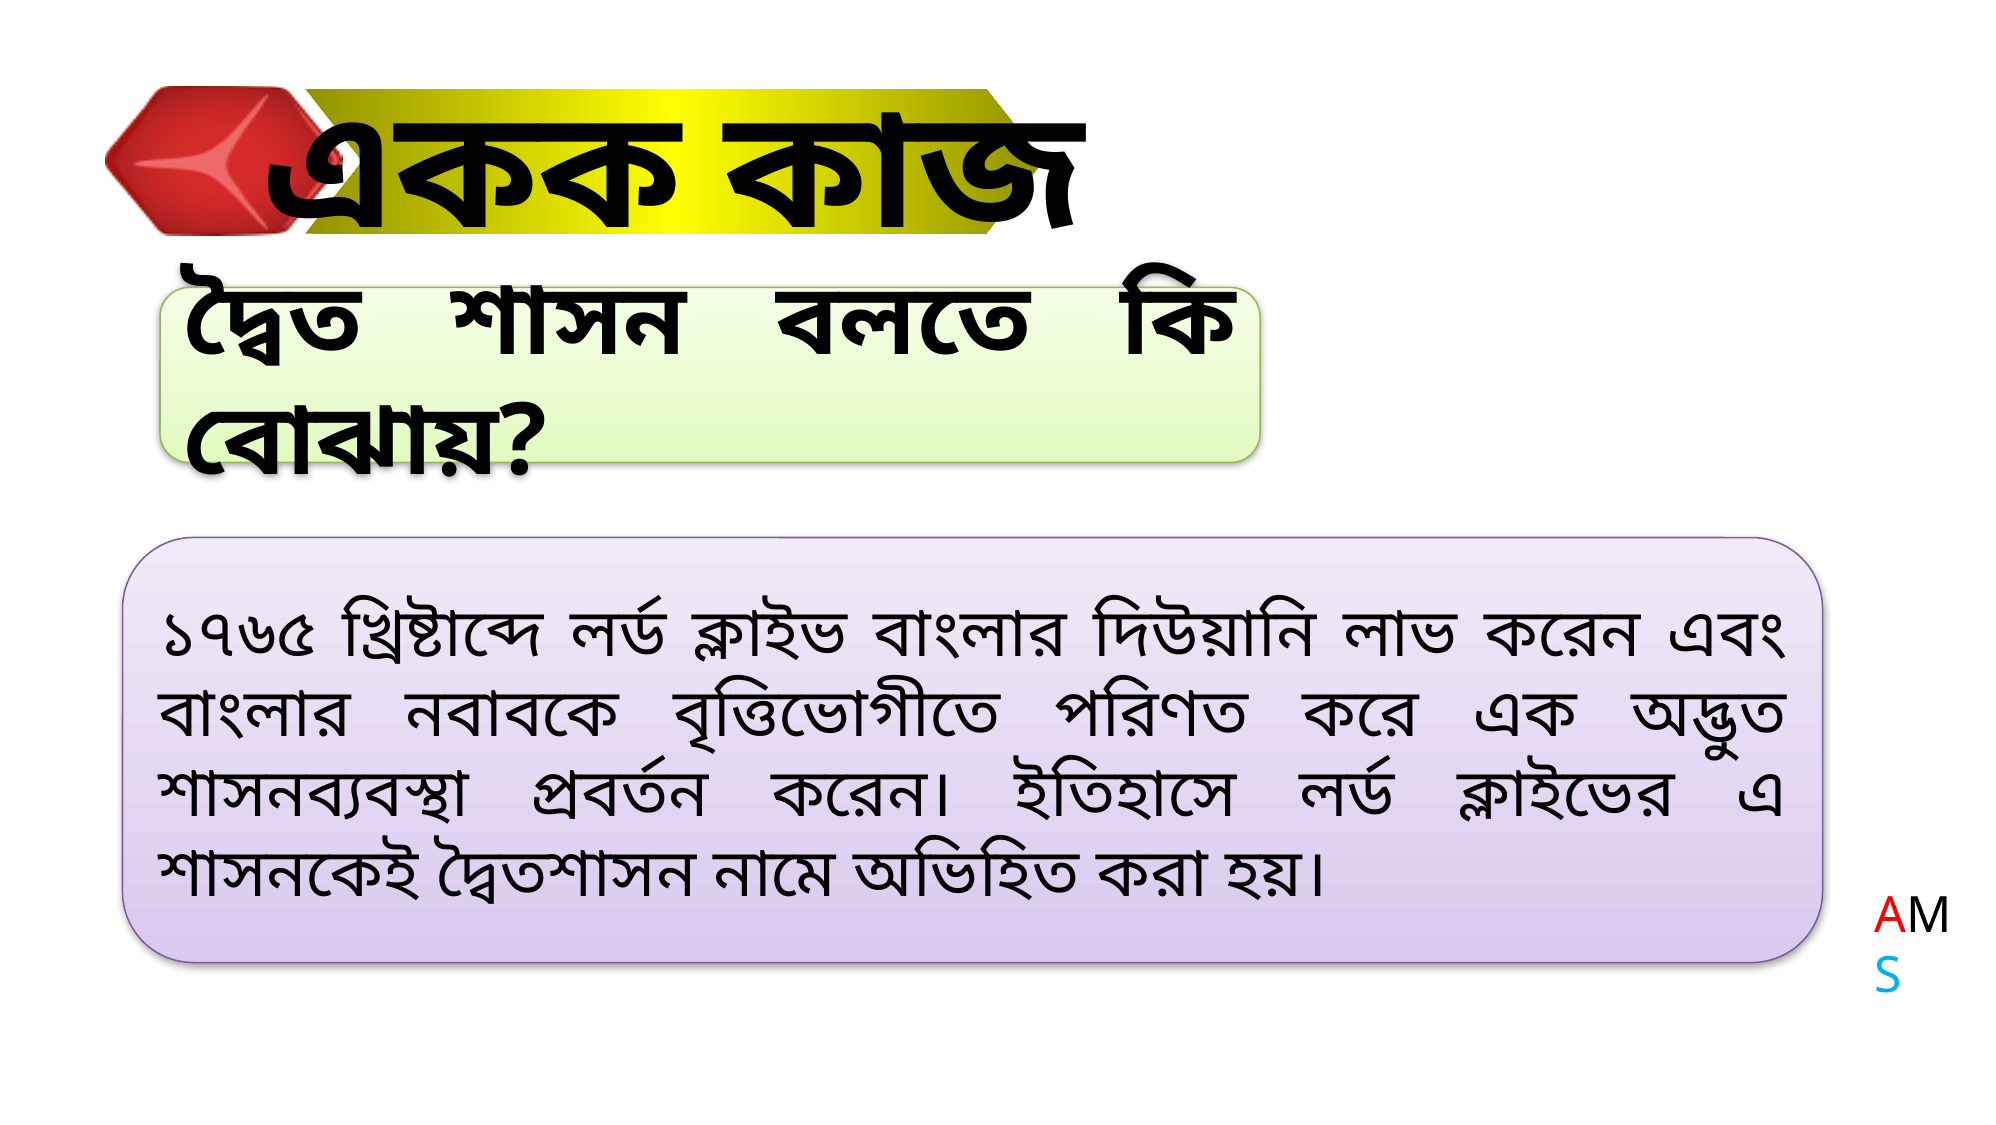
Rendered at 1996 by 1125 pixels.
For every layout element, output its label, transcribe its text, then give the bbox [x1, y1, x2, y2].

text_box AMS [1860, 874, 1973, 1010]
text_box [104, 86, 1044, 237]
text_box দ্বৈত শাসন বলতে কি বোঝায়? [159, 286, 1261, 464]
text_box ১৭৬৫ খ্রিষ্টাব্দে লর্ড ক্লাইভ বাংলার দিউয়ানি লাভ করেন এবং বাংলার নবাবকে বৃত্তিভোগীতে পরিণত করে এক অদ্ভুত শাসনব্যবস্থা প্রবর্তন করেন। ইতিহাসে লর্ড ক্লাইভের এ শাসনকেই দ্বৈতশাসন নামে অভিহিত করা হয়। [121, 536, 1824, 964]
